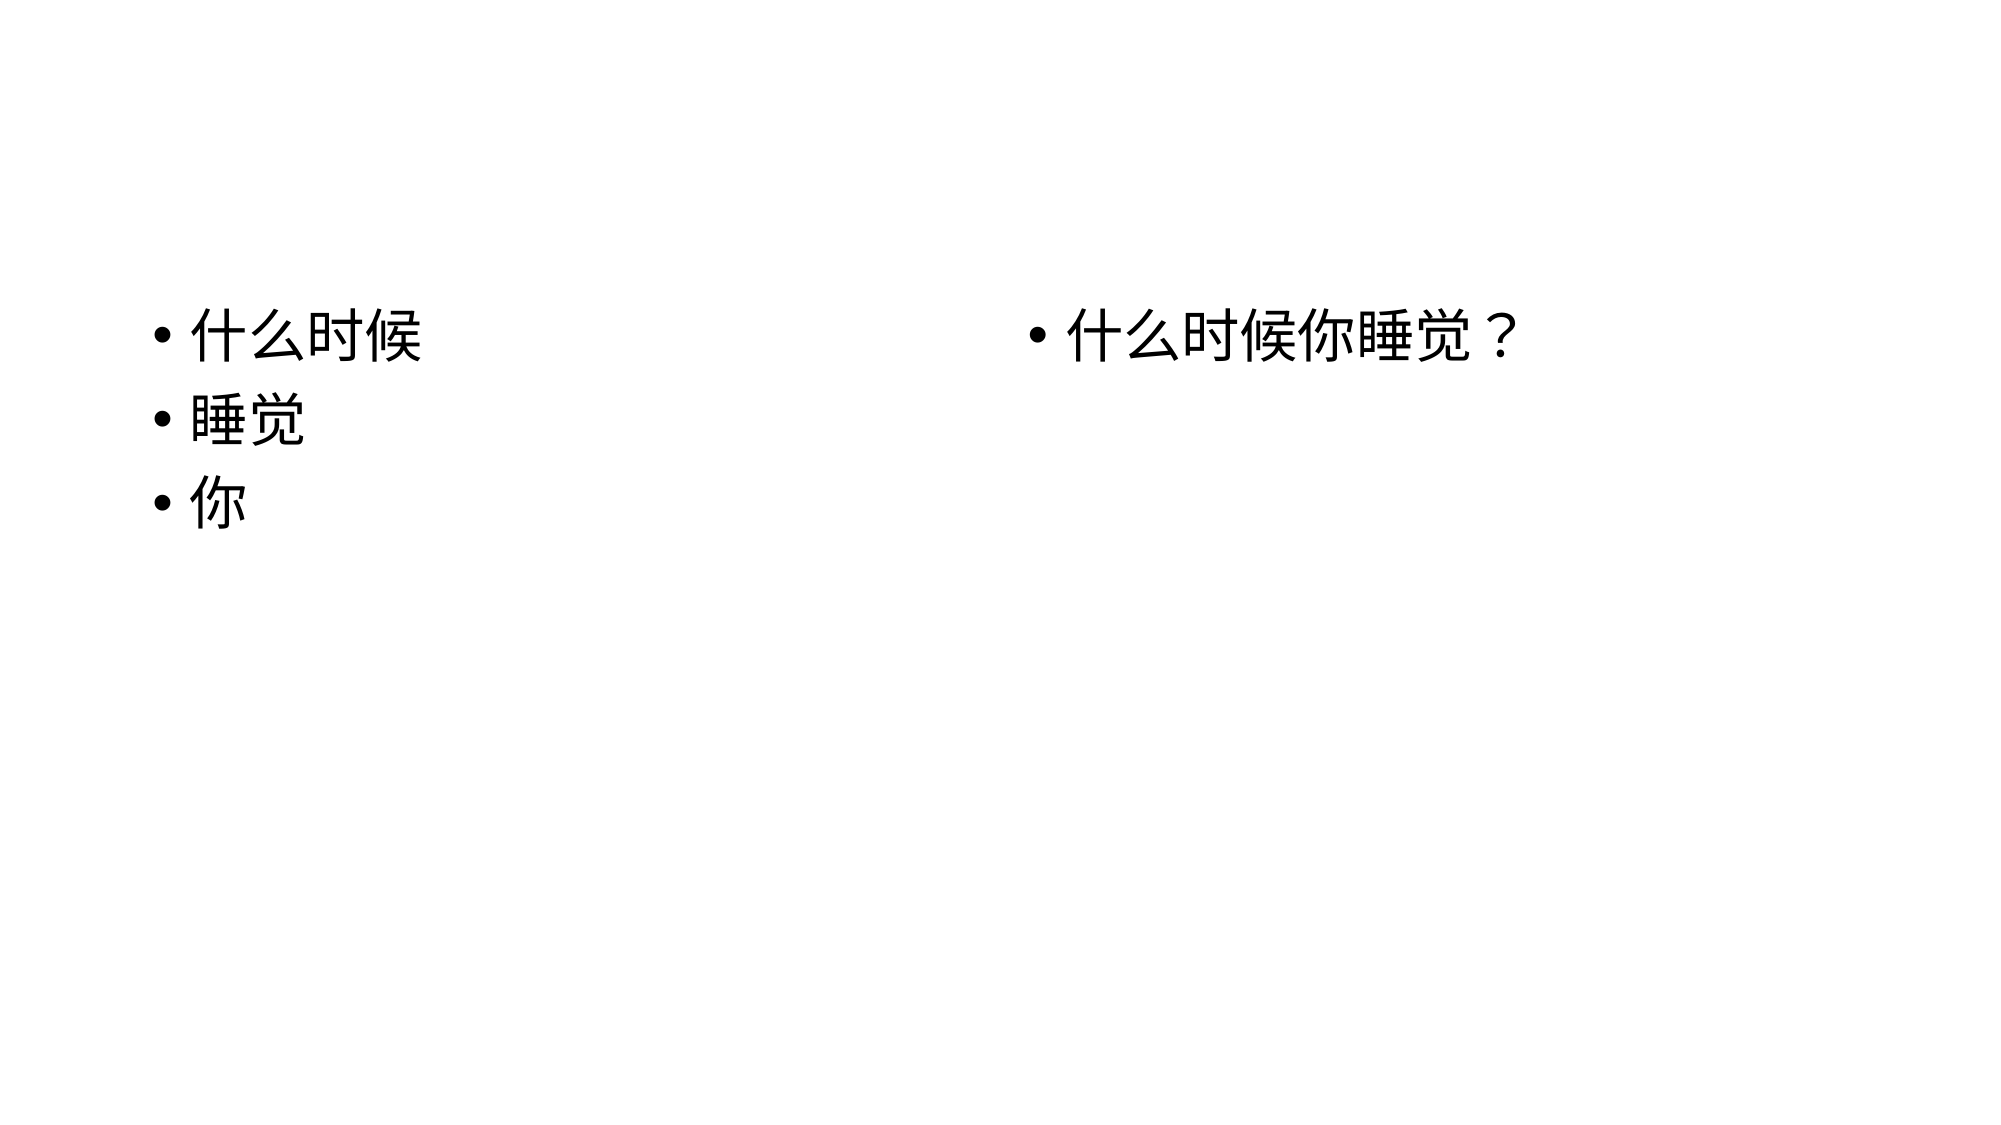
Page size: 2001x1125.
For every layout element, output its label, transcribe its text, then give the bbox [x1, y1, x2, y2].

list 什么时候 睡觉 你 [137, 299, 988, 1014]
list 什么时候你睡觉？ [1012, 299, 1863, 1014]
